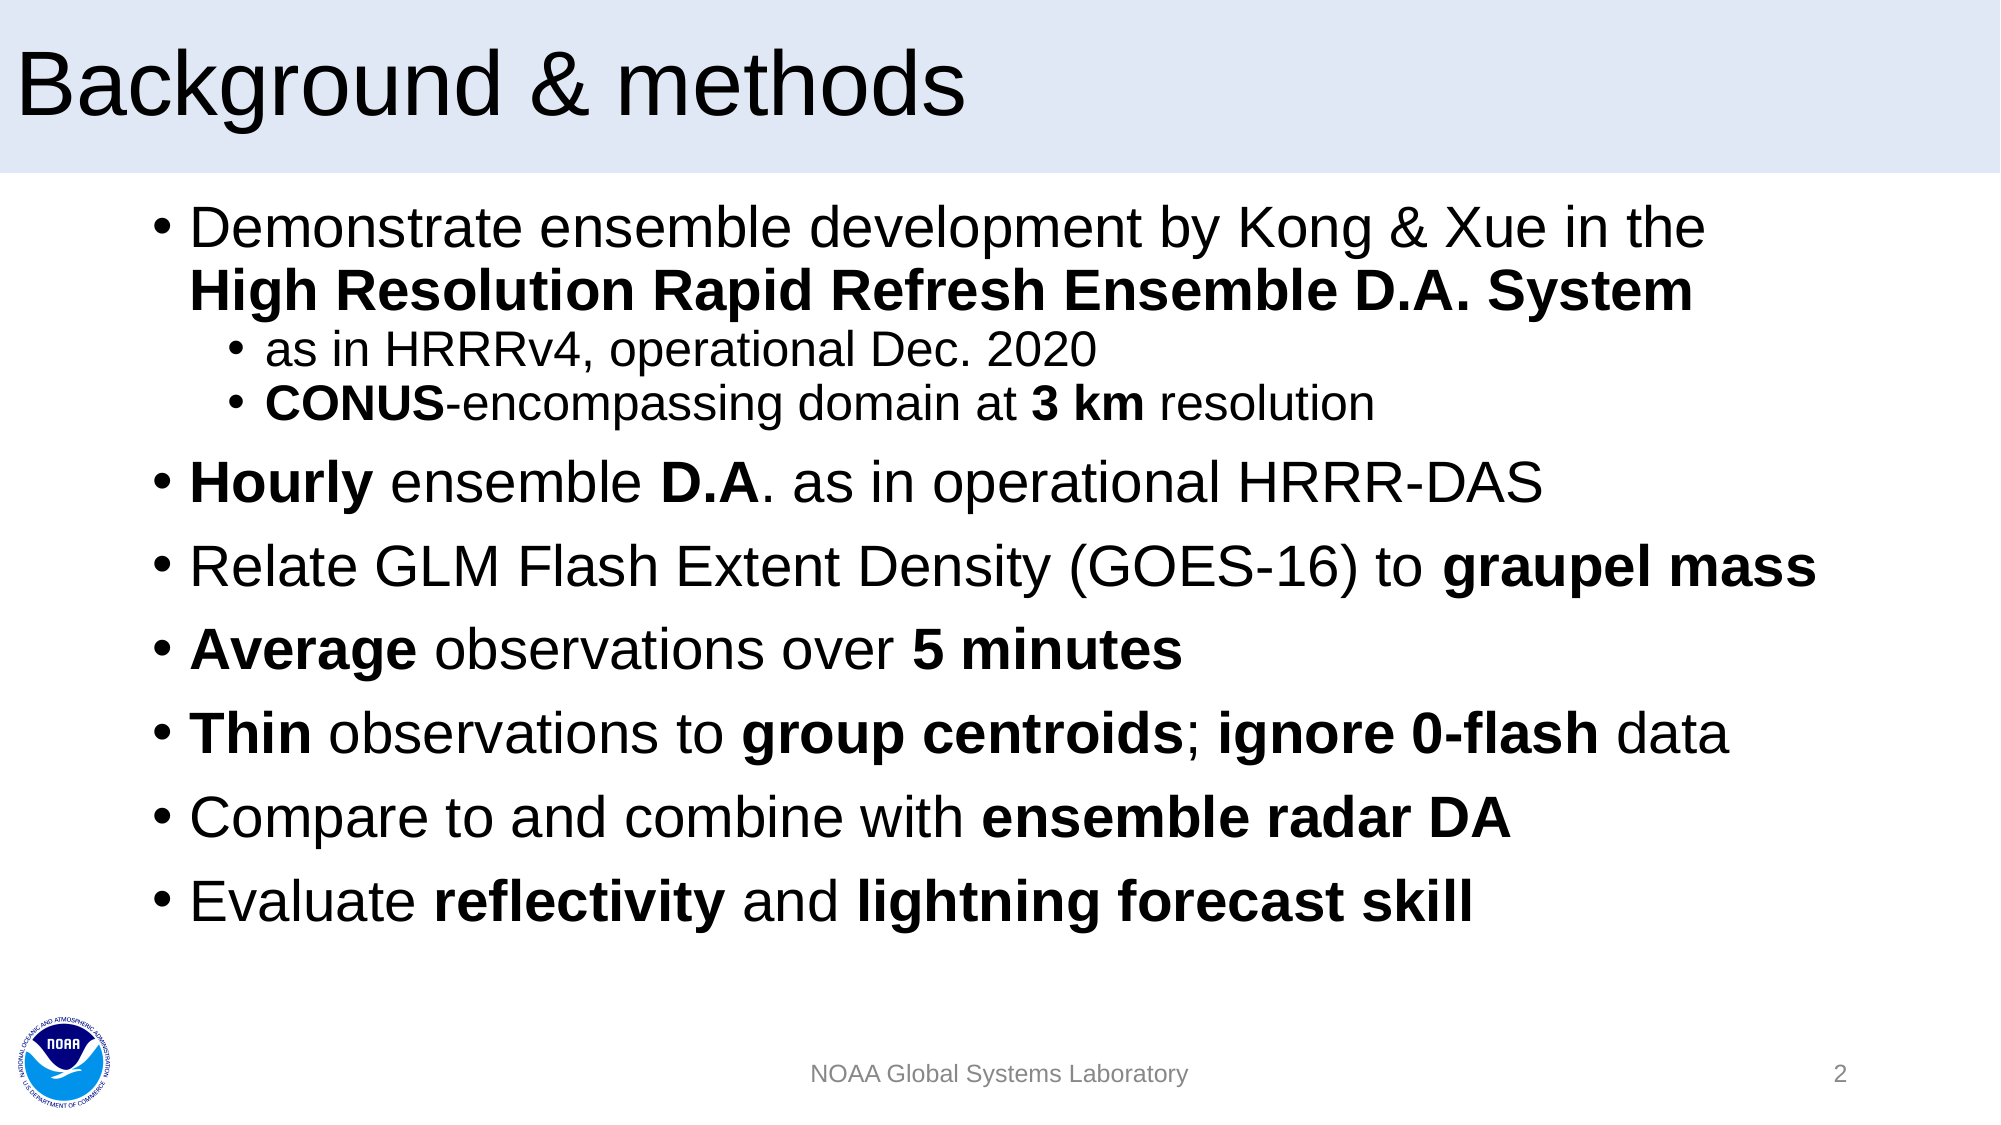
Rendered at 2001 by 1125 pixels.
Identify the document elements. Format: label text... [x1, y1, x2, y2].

list Demonstrate ensemble development by Kong & Xue in the High Resolution Rapid Refresh Ensemble D.A. System as in HRRRv4, operational Dec. 2020 CONUS-encompassing domain at 3 km resolution Hourly ensemble D.A. as in operational HRRR-DAS Relate GLM Flash Extent Density (GOES-16) to graupel mass Average observations over 5 minutes Thin observations to group centroids; ignore 0-flash data Compare to and combine with ensemble radar DA Evaluate reflectivity and lightning forecast skill [137, 189, 1835, 1014]
slide_number 2 [1412, 1042, 1863, 1103]
title Background & methods [0, 0, 2000, 174]
picture [18, 1017, 110, 1108]
footer NOAA Global Systems Laboratory [662, 1042, 1338, 1103]
